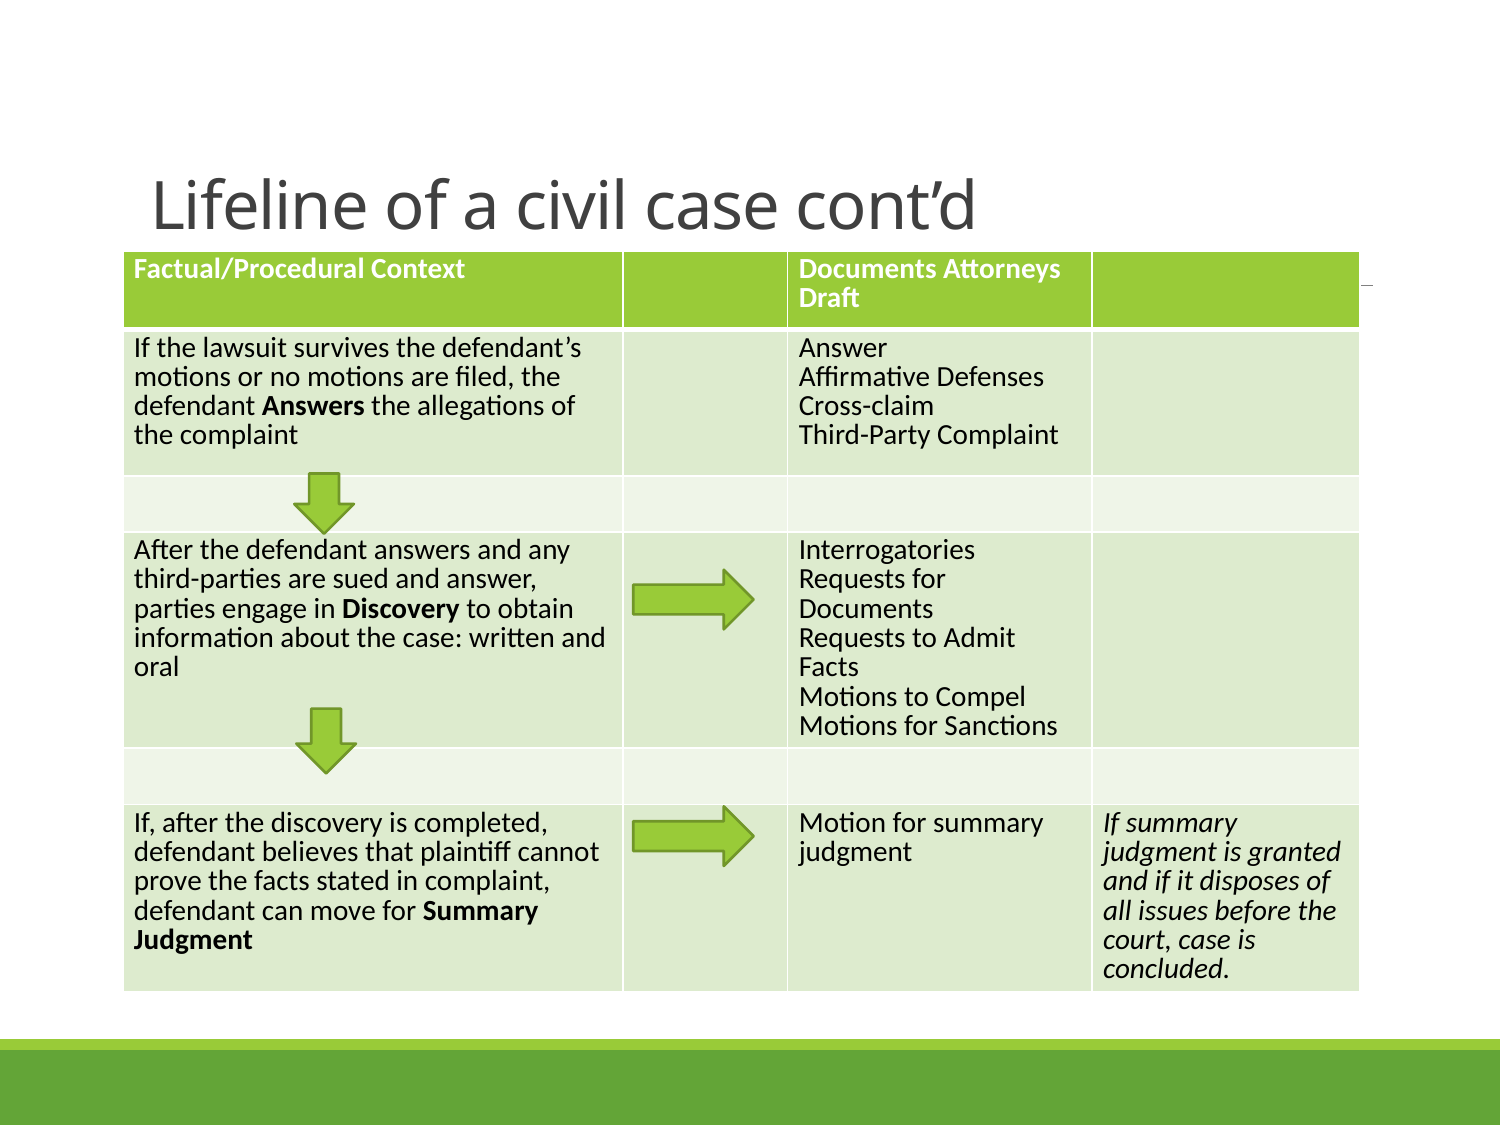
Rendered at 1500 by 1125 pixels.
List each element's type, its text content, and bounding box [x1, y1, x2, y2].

table_cell [124, 477, 318, 531]
text_box [295, 707, 358, 775]
table_header [624, 252, 787, 327]
text_box [631, 805, 755, 868]
table_cell Interrogatories Requests for Documents Requests to Admit Facts Motions to Compel Motions for Sanctions [788, 533, 1091, 747]
table_cell If the lawsuit survives the defendant’s motions or no motions are filed, the defendant Answers the allegations of the complaint [124, 332, 622, 475]
table_header Documents Attorneys Draft [788, 252, 1091, 327]
table_cell [1093, 332, 1359, 475]
table_cell [624, 749, 787, 804]
table_cell [1093, 533, 1359, 747]
table_cell [624, 332, 787, 475]
table_cell If summary judgment is granted and if it disposes of all issues before the court, case is concluded. [1093, 805, 1359, 991]
table_cell [624, 533, 787, 747]
table_cell [788, 477, 1091, 531]
table_cell Answer Affirmative Defenses Cross-claim Third-Party Complaint [788, 332, 1091, 475]
table_cell After the defendant answers and any third-parties are sued and answer, parties engage in Discovery to obtain information about the case: written and oral [124, 533, 622, 747]
text_box [631, 568, 755, 631]
text_box [293, 472, 356, 535]
table_cell [330, 477, 622, 531]
table_cell [124, 749, 622, 804]
table_cell [788, 749, 1091, 804]
table_header [1093, 252, 1359, 327]
table_cell If, after the discovery is completed, defendant believes that plaintiff cannot prove the facts stated in complaint, defendant can move for Summary Judgment [124, 805, 622, 991]
table_cell [1093, 477, 1359, 531]
table_cell [624, 805, 787, 991]
table_header Factual/Procedural Context [124, 252, 622, 327]
table_cell Motion for summary judgment [788, 805, 1091, 991]
table_cell [1093, 749, 1359, 804]
title Lifeline of a civil case cont’d [134, 165, 1373, 251]
table_cell [624, 477, 787, 531]
